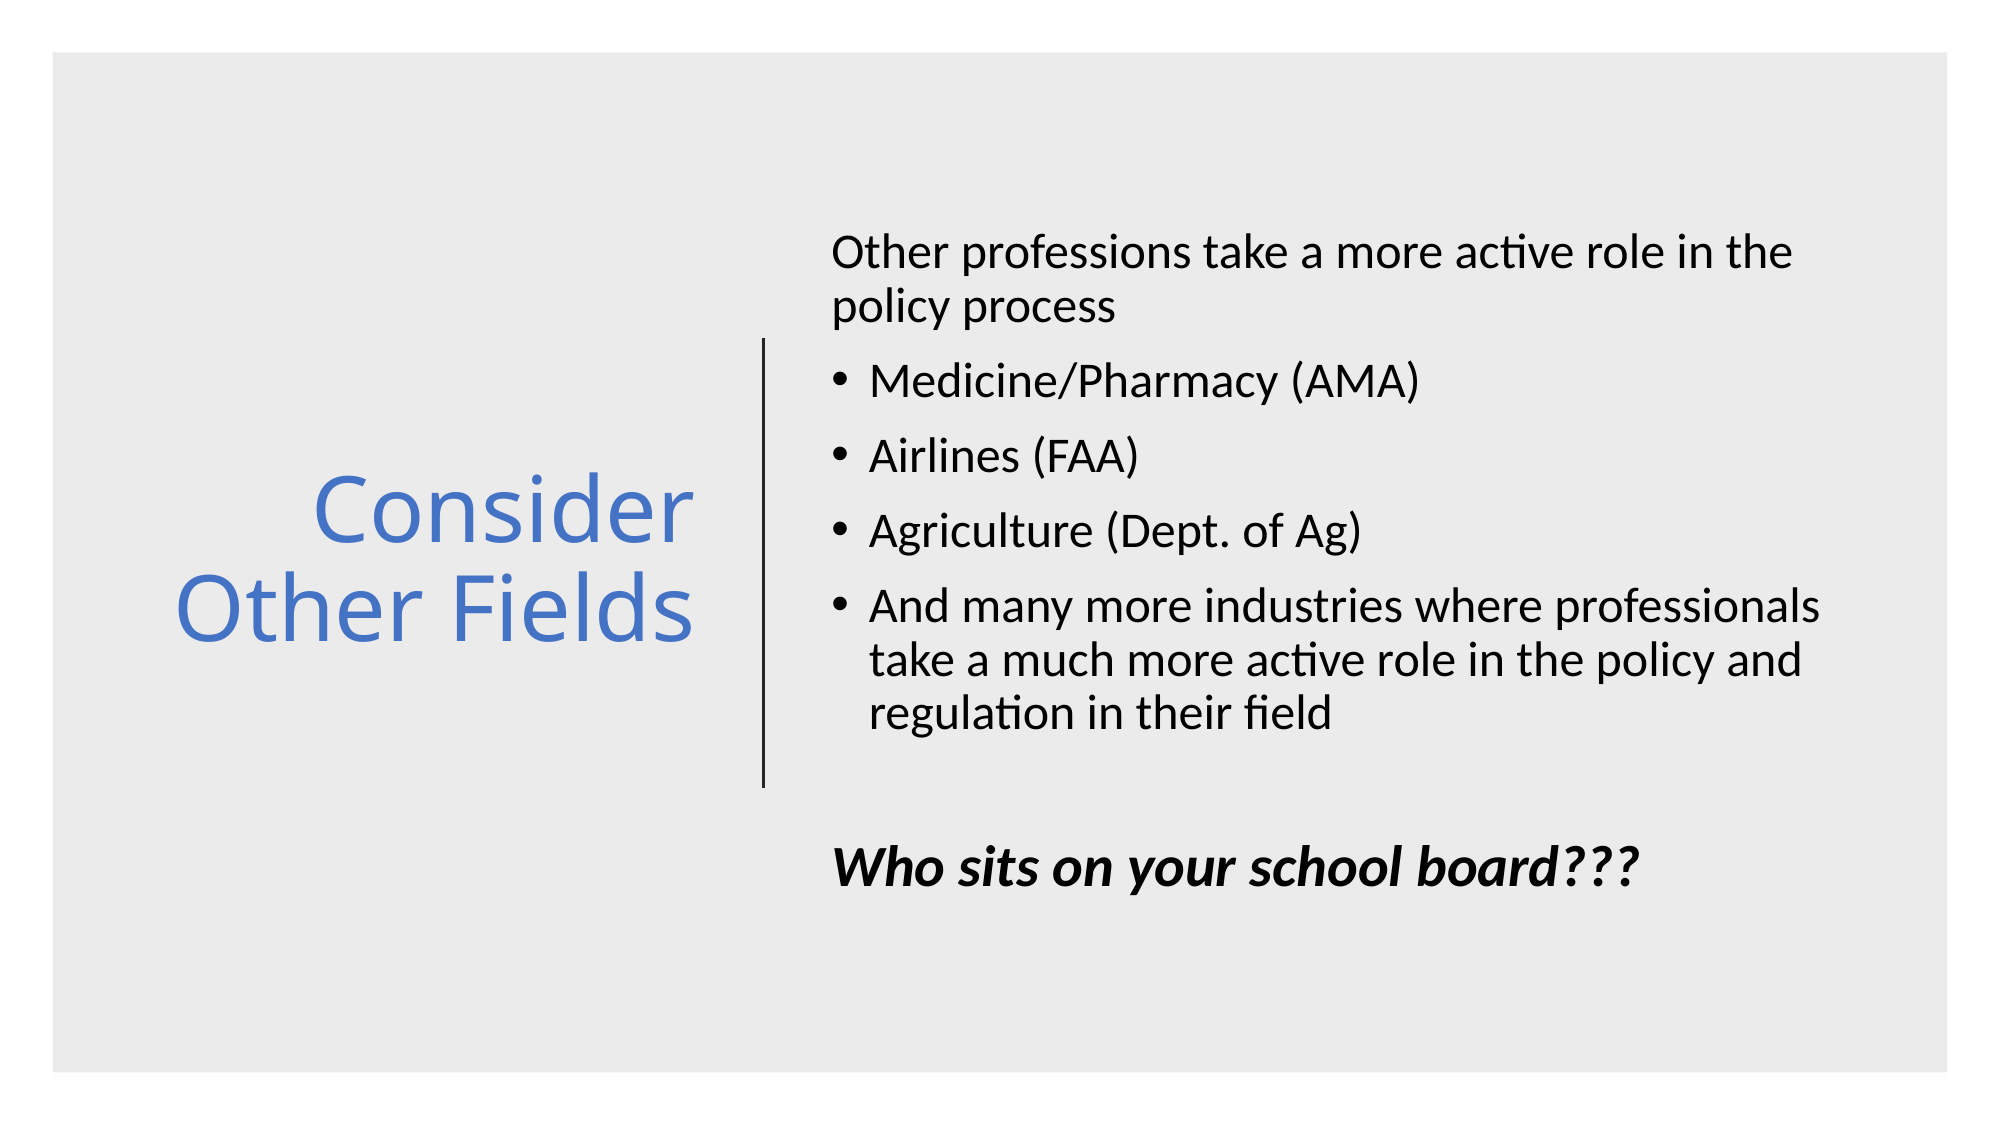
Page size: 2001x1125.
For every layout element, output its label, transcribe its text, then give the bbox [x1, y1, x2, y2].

list Other professions take a more active role in the policy process Medicine/Pharmacy (AMA) Airlines (FAA) Agriculture (Dept. of Ag) And many more industries where professionals take a much more active role in the policy and regulation in their field Who sits on your school board??? [816, 158, 1863, 967]
text_box [52, 51, 1948, 1073]
title Consider Other Fields [137, 158, 711, 967]
